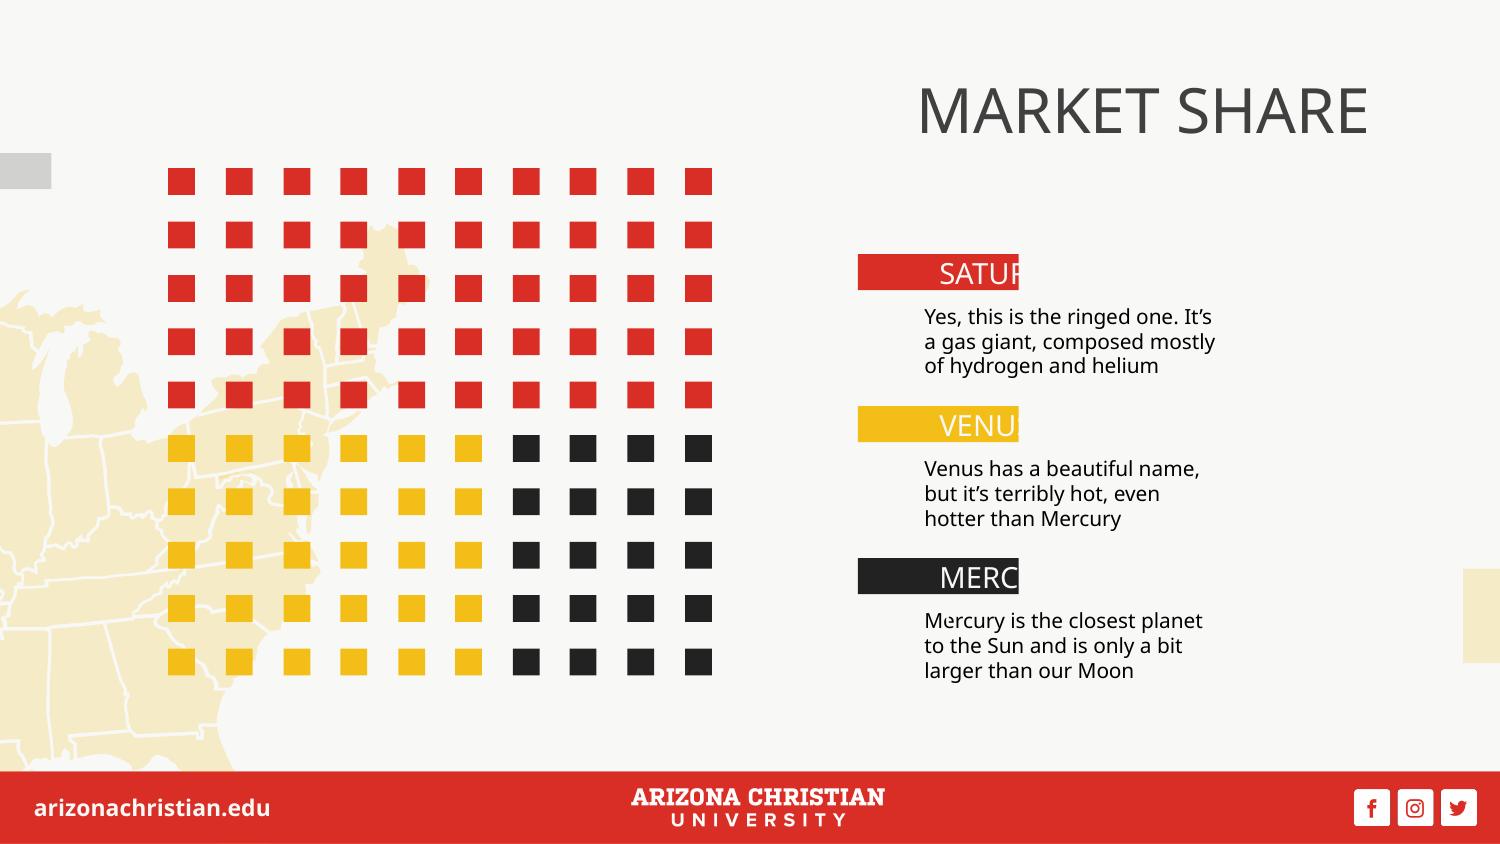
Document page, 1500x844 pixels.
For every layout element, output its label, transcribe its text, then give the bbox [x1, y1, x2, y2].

text_box [512, 275, 540, 302]
text_box [685, 221, 712, 249]
text_box [627, 435, 655, 462]
text_box [685, 435, 712, 462]
text_box [685, 541, 712, 569]
text_box [455, 221, 482, 249]
text_box [627, 275, 655, 302]
text_box SATURN [924, 240, 1086, 304]
text_box [627, 221, 655, 249]
text_box [569, 328, 597, 356]
text_box [685, 488, 712, 516]
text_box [0, 187, 435, 770]
text_box [455, 595, 482, 622]
text_box VENUS [924, 392, 1086, 456]
text_box Mercury is the closest planet to the Sun and is only a bit larger than our Moon [924, 606, 1217, 748]
text_box Yes, this is the ringed one. It’s a gas giant, composed mostly of hydrogen and helium [924, 302, 1217, 444]
text_box [627, 648, 655, 676]
text_box [569, 381, 597, 409]
text_box MERCURY [924, 544, 1086, 608]
text_box [569, 648, 597, 676]
text_box [512, 435, 540, 462]
text_box [569, 595, 597, 622]
text_box [627, 488, 655, 516]
text_box [340, 168, 368, 185]
text_box [1463, 568, 1500, 664]
text_box [283, 168, 311, 185]
text_box [455, 328, 482, 356]
text_box [455, 381, 482, 409]
text_box [857, 406, 924, 443]
text_box [685, 275, 712, 302]
text_box [512, 488, 540, 516]
text_box [569, 488, 597, 516]
text_box [455, 275, 482, 302]
text_box [627, 595, 655, 622]
text_box [627, 541, 655, 569]
text_box Venus has a beautiful name, but it’s terribly hot, even hotter than Mercury [924, 454, 1217, 596]
text_box [512, 168, 540, 195]
text_box [512, 648, 540, 676]
text_box [0, 153, 52, 185]
text_box [512, 221, 540, 249]
text_box [512, 328, 540, 356]
text_box [627, 328, 655, 356]
text_box [857, 558, 924, 595]
text_box [455, 488, 482, 516]
text_box [857, 254, 924, 291]
text_box [455, 168, 482, 195]
text_box [685, 381, 712, 409]
title MARKET SHARE [864, 0, 1424, 161]
text_box [685, 328, 712, 356]
text_box [569, 435, 597, 462]
text_box [569, 168, 597, 195]
text_box [685, 168, 712, 195]
text_box [512, 595, 540, 622]
text_box [569, 221, 597, 249]
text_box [0, 771, 1500, 844]
text_box [569, 275, 597, 302]
text_box [512, 381, 540, 409]
text_box [398, 168, 426, 185]
text_box [627, 381, 655, 409]
text_box [685, 648, 712, 676]
text_box [455, 648, 482, 676]
text_box [225, 168, 253, 185]
text_box [627, 168, 655, 195]
text_box [512, 541, 540, 569]
text_box [455, 541, 482, 569]
text_box [685, 595, 712, 622]
text_box [569, 541, 597, 569]
text_box [455, 435, 482, 462]
text_box [168, 168, 195, 185]
